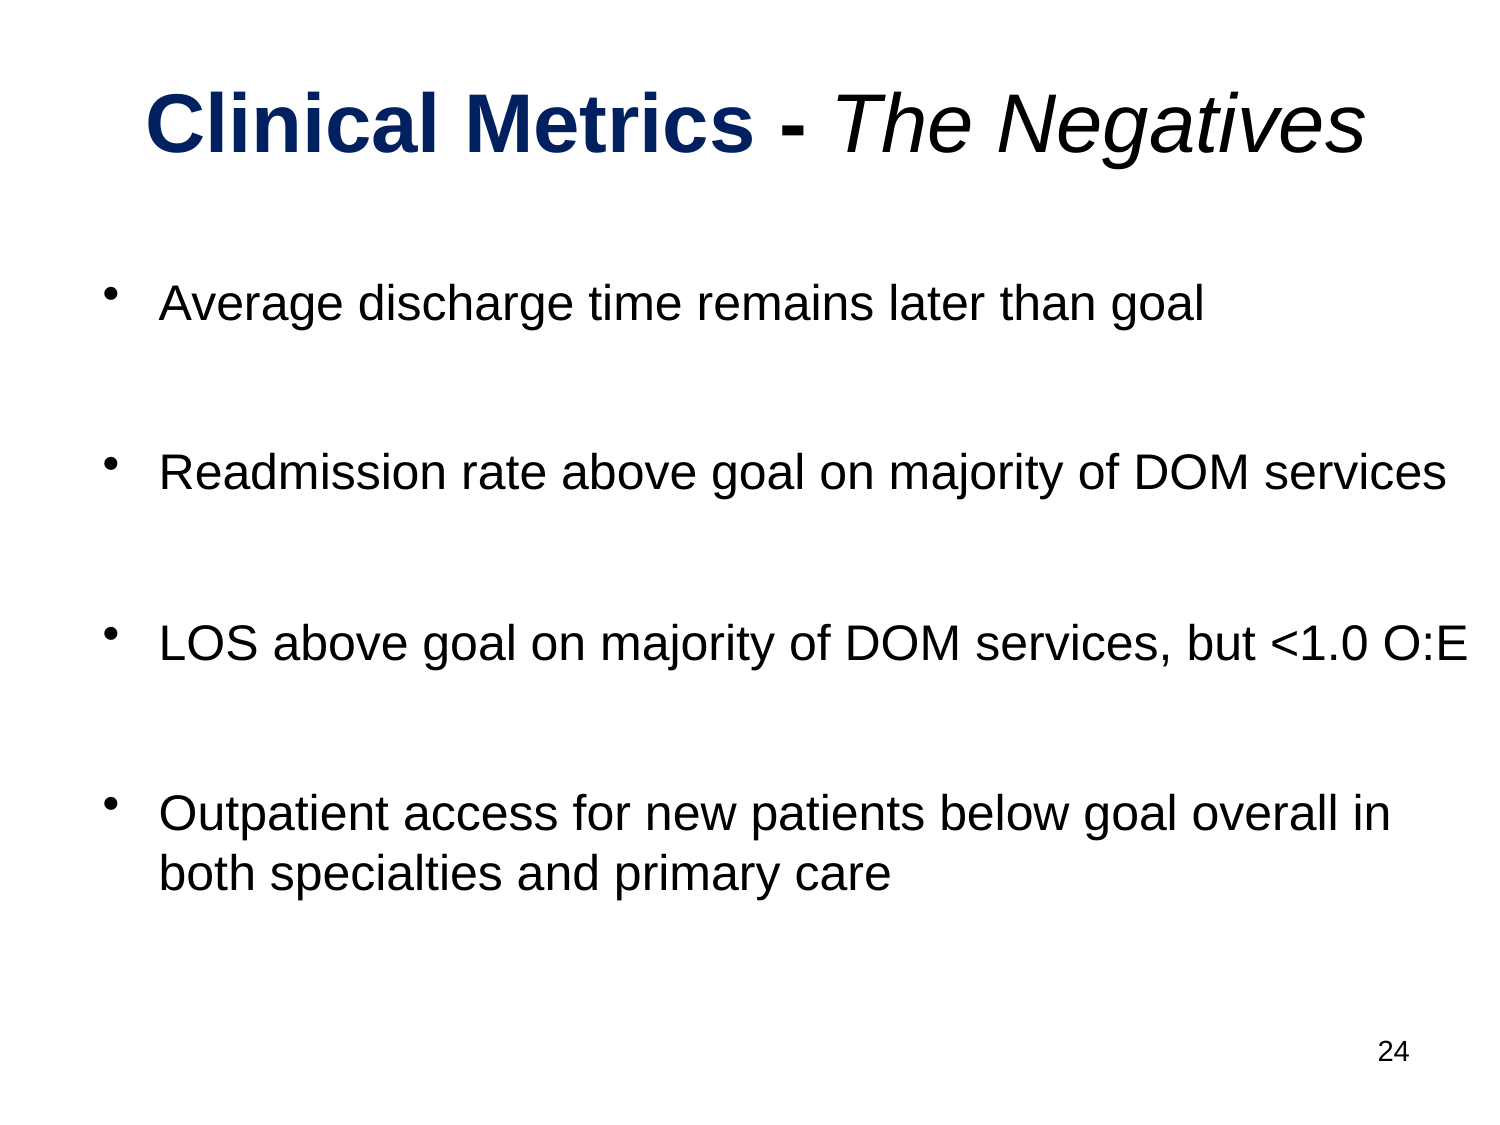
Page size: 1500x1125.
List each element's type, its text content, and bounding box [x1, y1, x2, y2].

slide_number 24 [1074, 1024, 1425, 1103]
list Average discharge time remains later than goal Readmission rate above goal on majority of DOM services LOS above goal on majority of DOM services, but <1.0 O:E Outpatient access for new patients below goal overall in both specialties and primary care [87, 262, 1500, 1069]
title Clinical Metrics - The Negatives [87, 24, 1425, 213]
